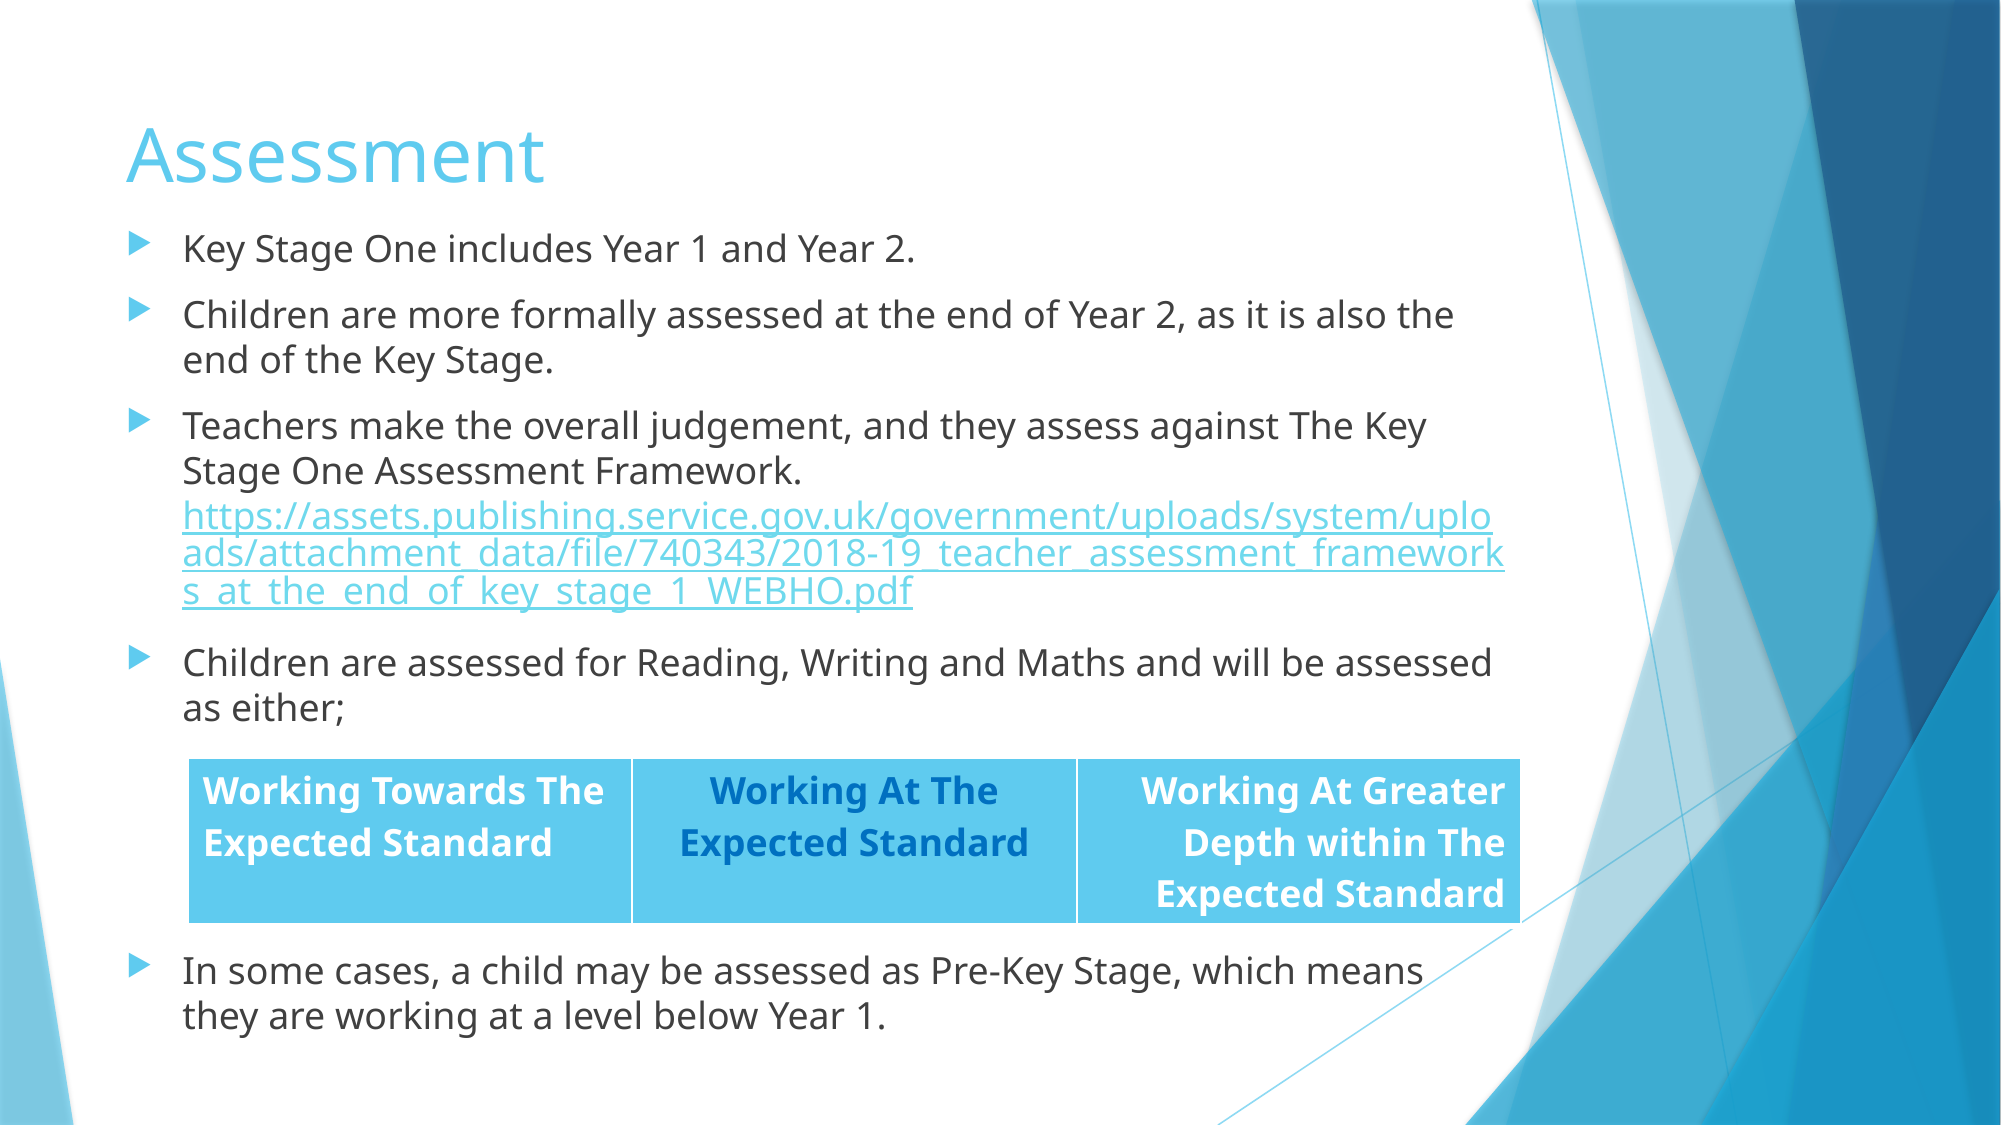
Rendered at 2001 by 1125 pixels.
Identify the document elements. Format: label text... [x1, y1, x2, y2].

table_header Working Towards The Expected Standard [189, 759, 631, 923]
table_header Working At Greater Depth within The Expected Standard [1078, 759, 1520, 923]
title Assessment [111, 99, 1522, 217]
list Key Stage One includes Year 1 and Year 2. Children are more formally assessed at the end of Year 2, as it is also the end of the Key Stage. Teachers make the overall judgement, and they assess against The Key Stage One Assessment Framework. https://assets.publishing.service.gov.uk/government/uploads/system/uploads/attachment_data/file/740343/2018-19_teacher_assessment_frameworks_at_the_end_of_key_stage_1_WEBHO.pdf Children are assessed for Reading, Writing and Maths and will be assessed as either; In some cases, a child may be assessed as Pre-Key Stage, which means they are working at a level below Year 1. [111, 217, 1522, 1066]
table_header Working At The Expected Standard [633, 759, 1076, 923]
